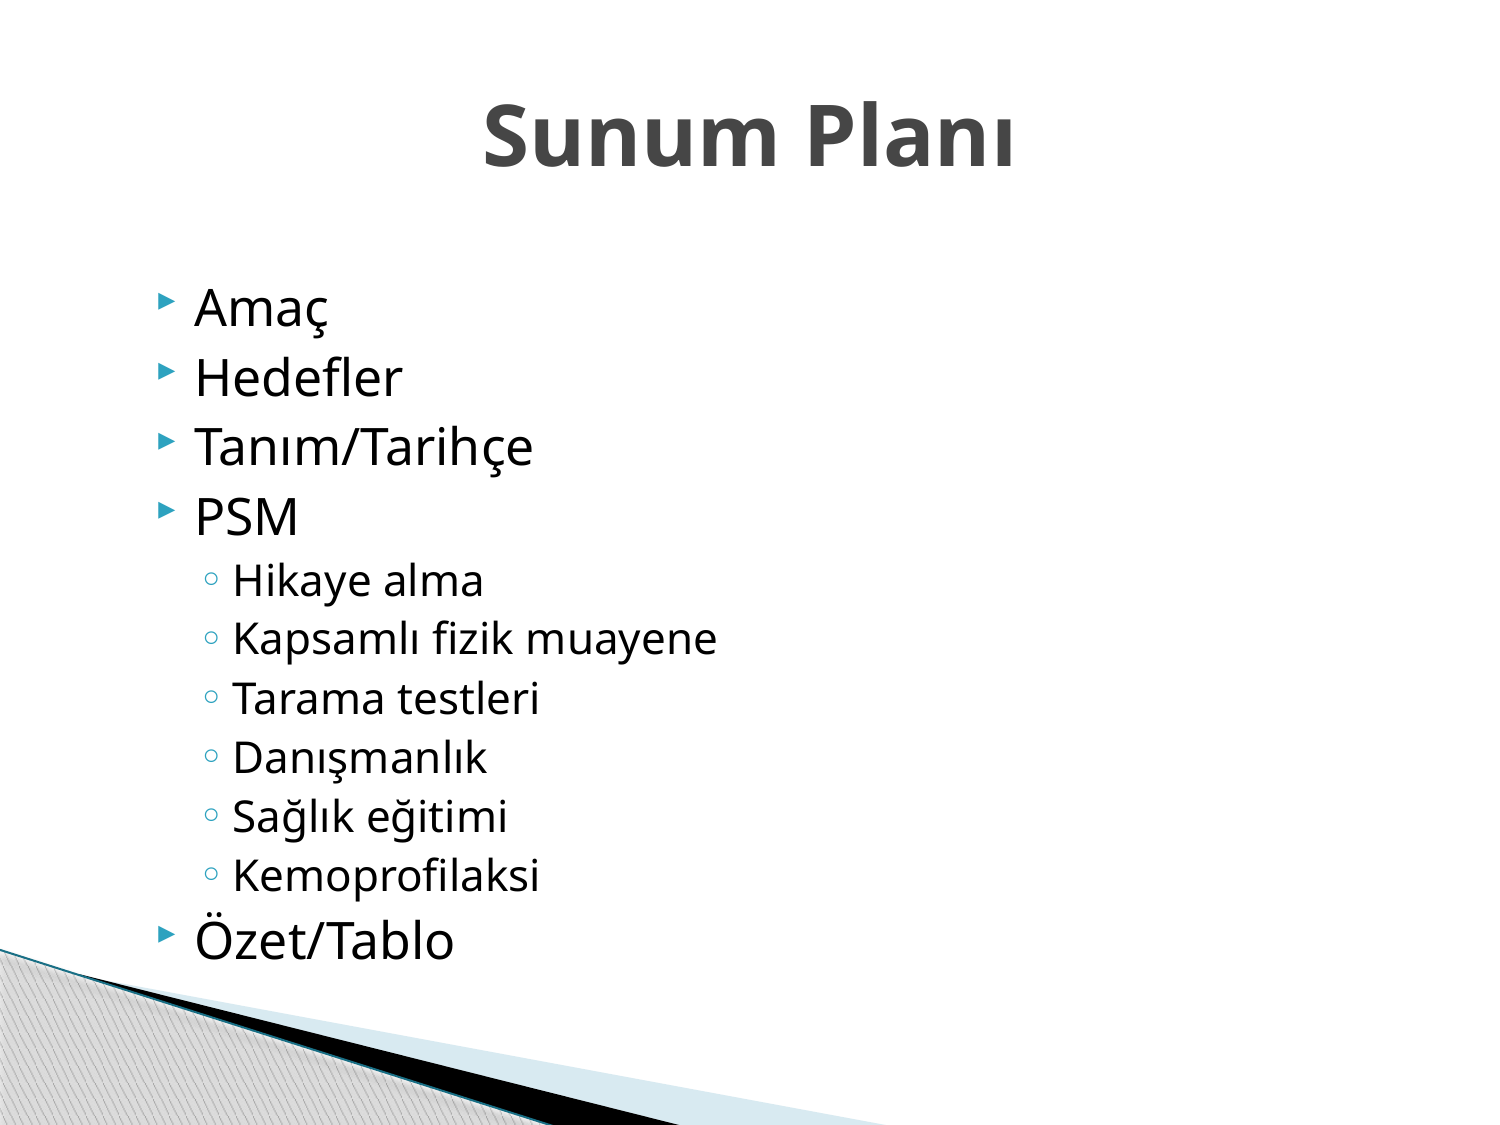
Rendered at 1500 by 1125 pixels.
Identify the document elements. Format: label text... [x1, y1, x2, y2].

title Sunum Planı [75, 45, 1425, 220]
list Amaç Hedefler Tanım/Tarihçe PSM Hikaye alma Kapsamlı fizik muayene Tarama testleri Danışmanlık Sağlık eğitimi Kemoprofilaksi Özet/Tablo [123, 266, 1426, 986]
